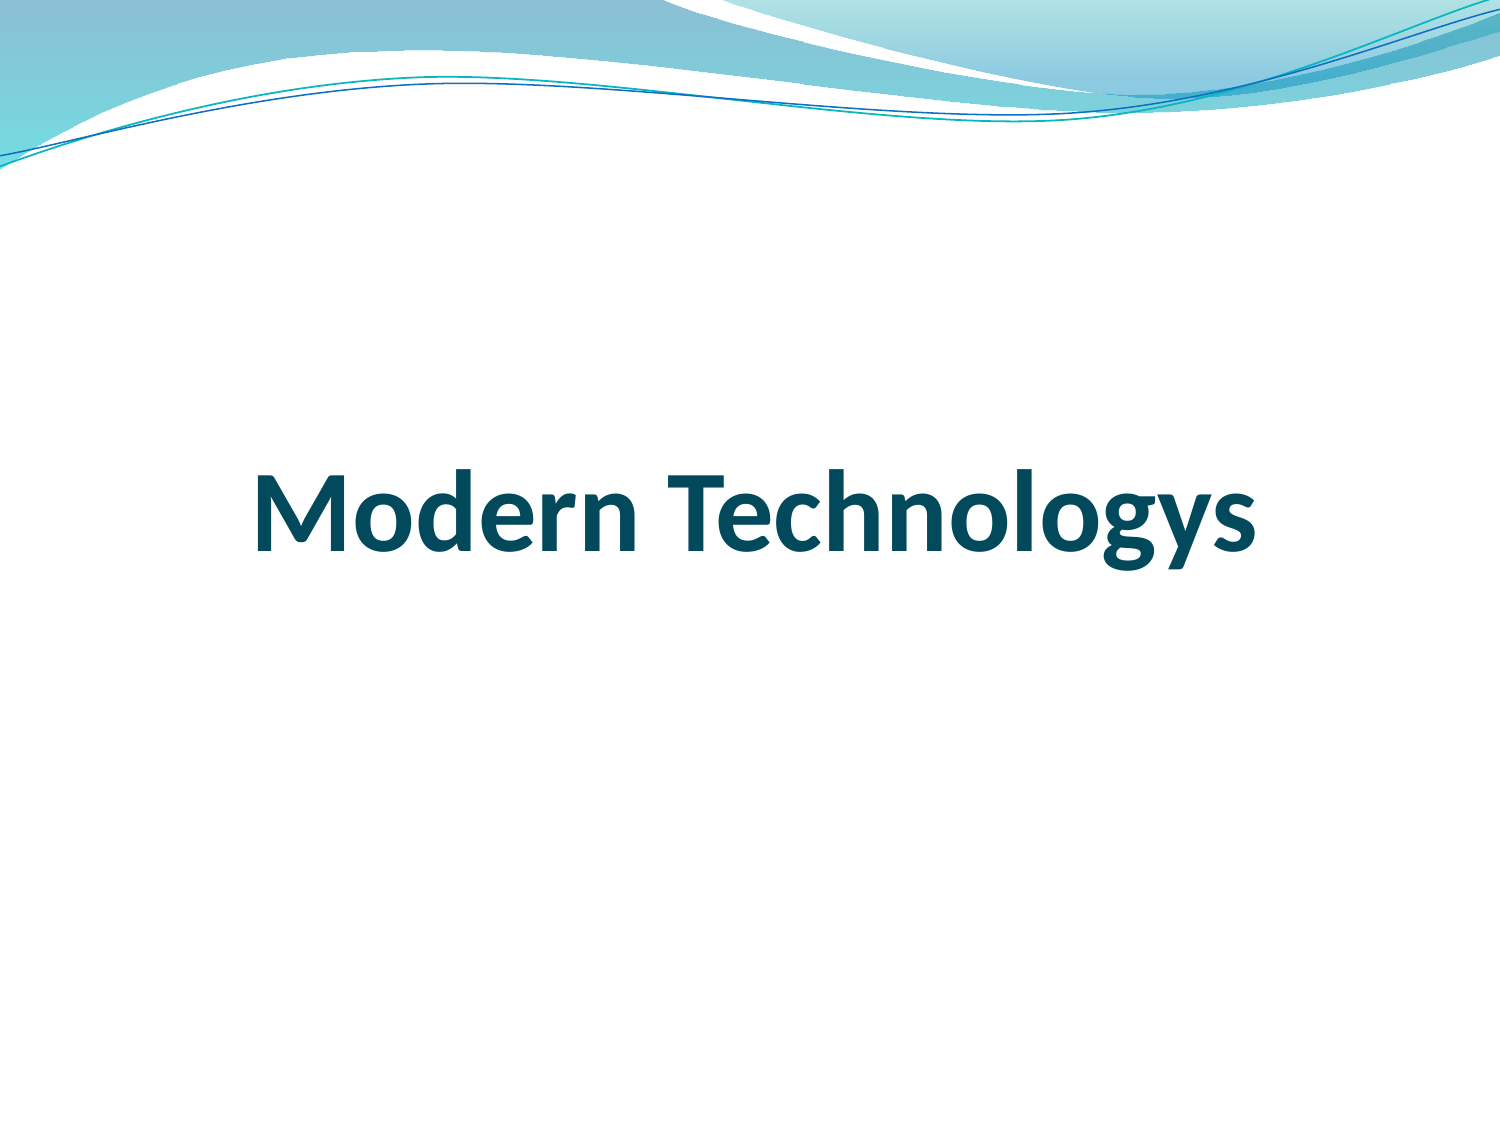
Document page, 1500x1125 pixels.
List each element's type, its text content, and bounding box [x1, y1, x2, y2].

title Modern Technologys [50, 387, 1463, 575]
